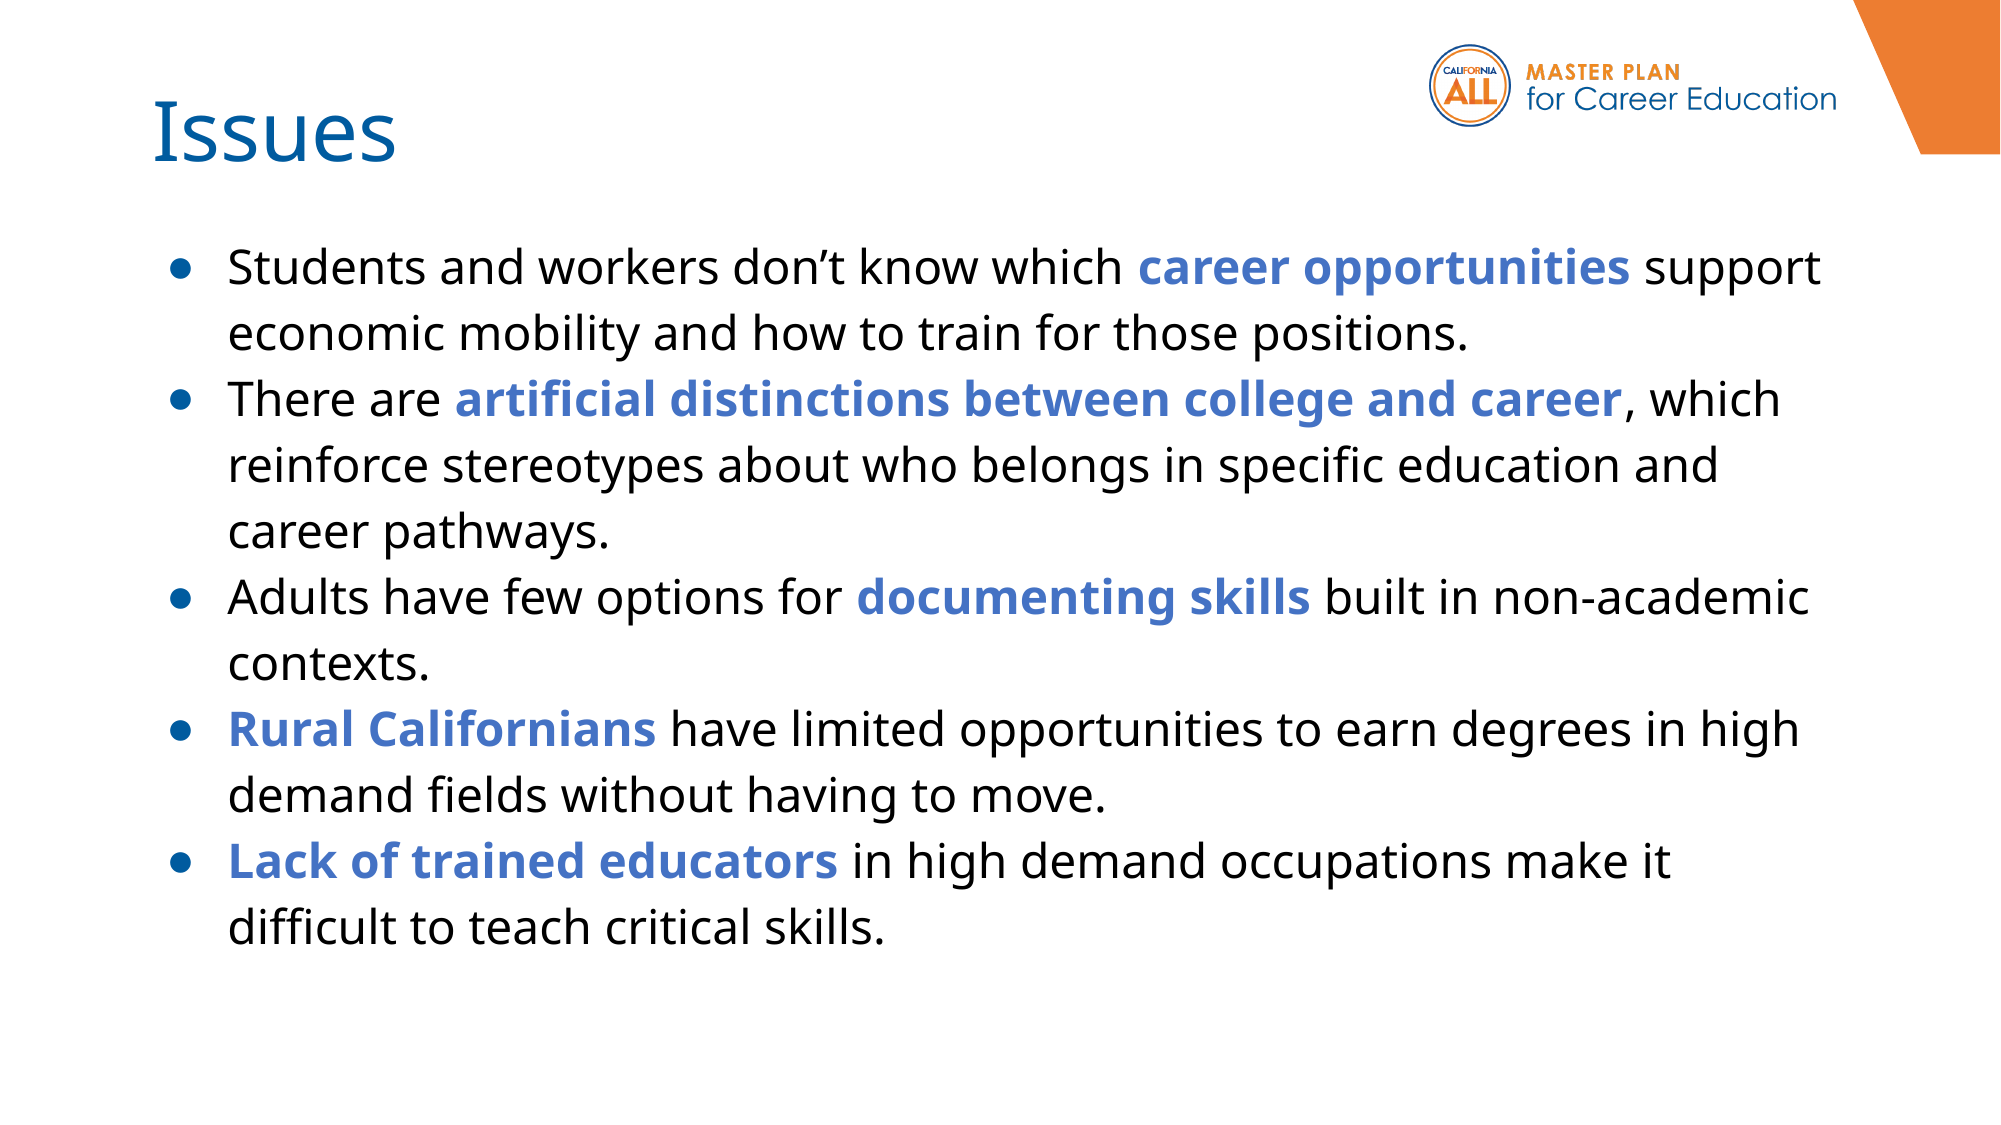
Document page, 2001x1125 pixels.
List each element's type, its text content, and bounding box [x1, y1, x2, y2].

list Students and workers don’t know which career opportunities support economic mobility and how to train for those positions. There are artificial distinctions between college and career, which reinforce stereotypes about who belongs in specific education and career pathways. Adults have few options for documenting skills built in non-academic contexts. Rural Californians have limited opportunities to earn degrees in high demand fields without having to move. Lack of trained educators in high demand occupations make it difficult to teach critical skills. [137, 220, 1863, 1043]
title Issues [137, 82, 1863, 220]
picture [1428, 44, 1852, 82]
